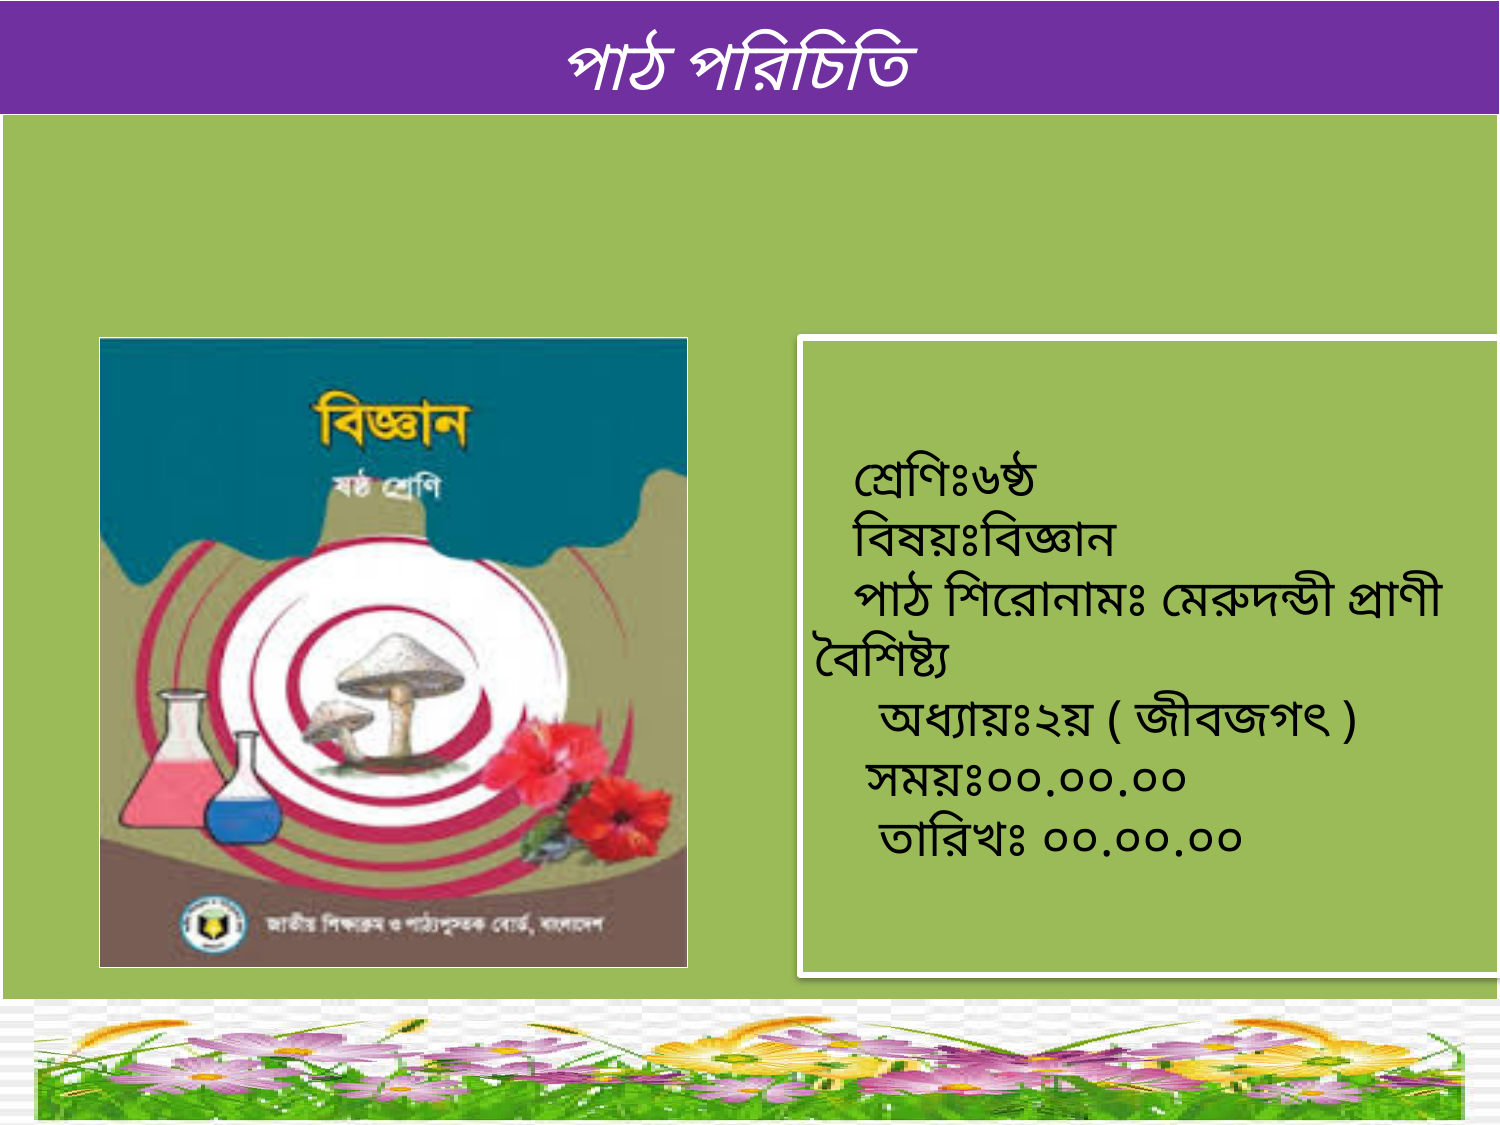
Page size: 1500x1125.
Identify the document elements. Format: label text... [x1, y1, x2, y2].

text_box পাঠ পরিচিতি [0, 0, 1500, 115]
picture [0, 999, 1500, 1125]
picture [99, 337, 688, 968]
text_box শ্রেণিঃ৬ষ্ঠ বিষয়ঃবিজ্ঞান পাঠ শিরোনামঃ মেরুদন্ডী প্রাণী বৈশিষ্ট্য অধ্যায়ঃ২য় ( জীবজগৎ ) সময়ঃ০০.০০.০০ তারিখঃ ০০.০০.০০ [797, 334, 1500, 978]
text_box [0, 115, 1500, 999]
